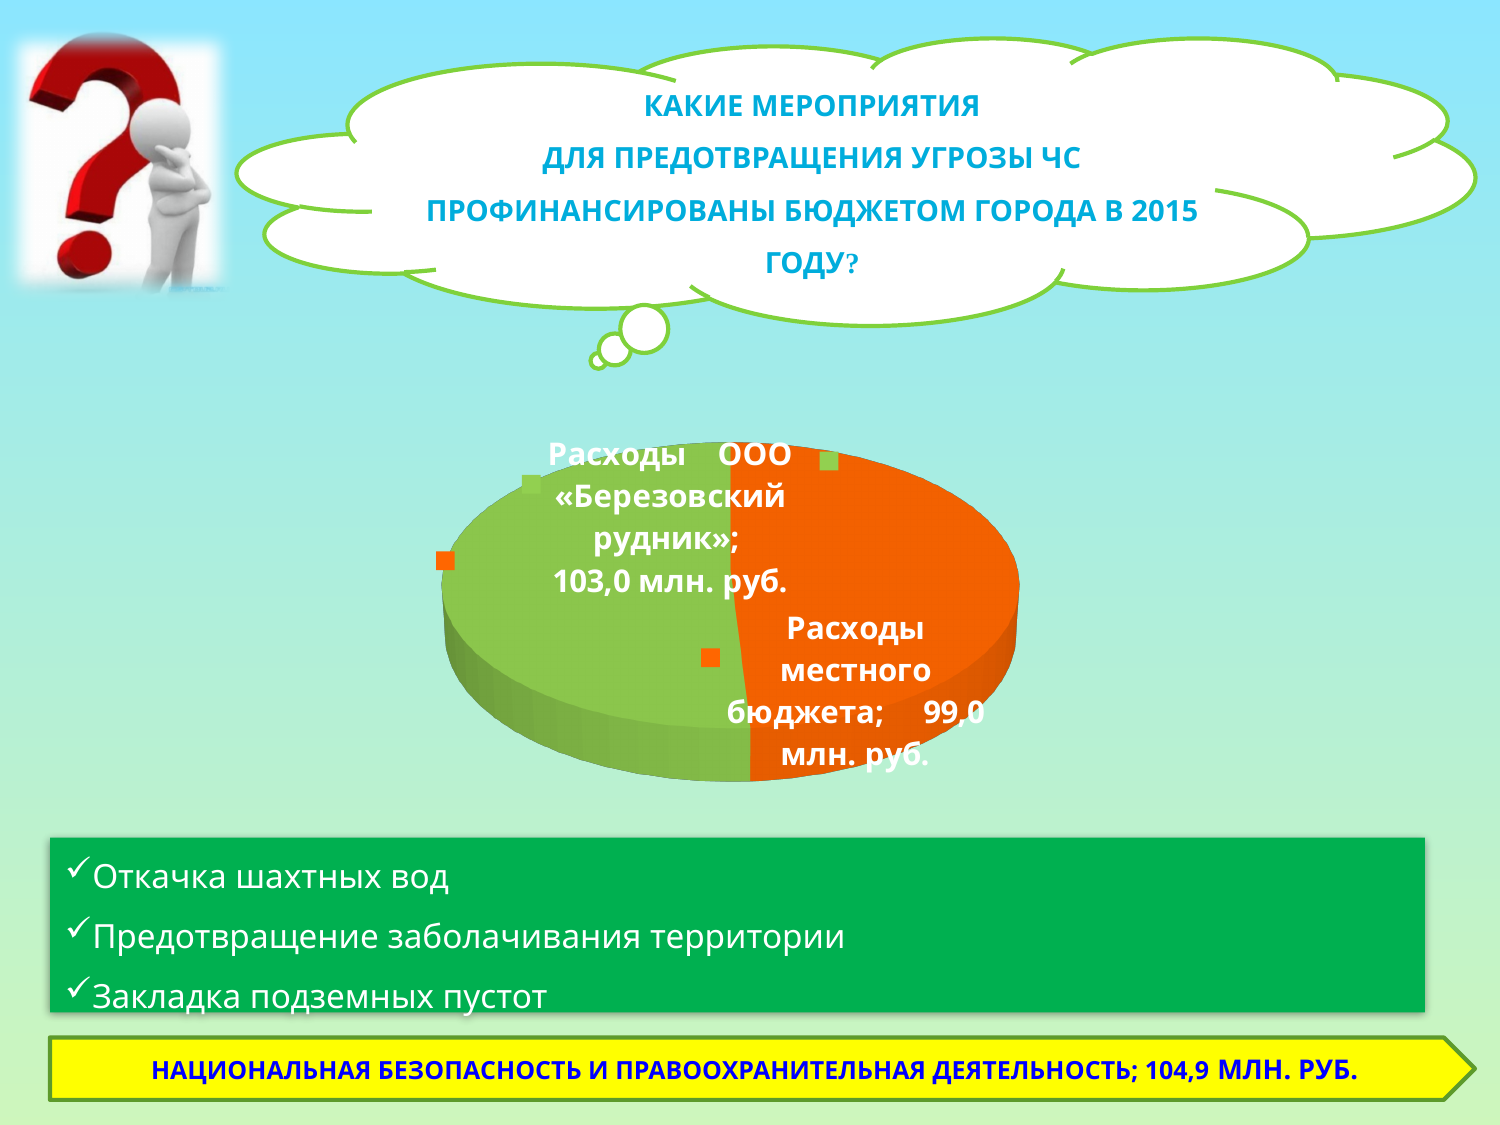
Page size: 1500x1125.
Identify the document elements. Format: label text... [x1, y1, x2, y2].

text_box НАЦИОНАЛЬНАЯ БЕЗОПАСНОСТЬ И ПРАВООХРАНИТЕЛЬНАЯ ДЕЯТЕЛЬНОСТЬ; 104,9 МЛН. РУБ. [47, 1035, 1478, 1102]
picture [0, 24, 238, 305]
text_box Откачка шахтных вод Предотвращение заболачивания территории Закладка подземных пустот [50, 837, 1425, 1013]
chart [136, 311, 1376, 876]
text_box [1382, 600, 1388, 651]
text_box КАКИЕ мероприятия для ПРЕДОТВРАЩЕНИЯ УГРОЗЫ чс профинансированы бюджетом города в 2015 году? [244, 36, 1478, 309]
